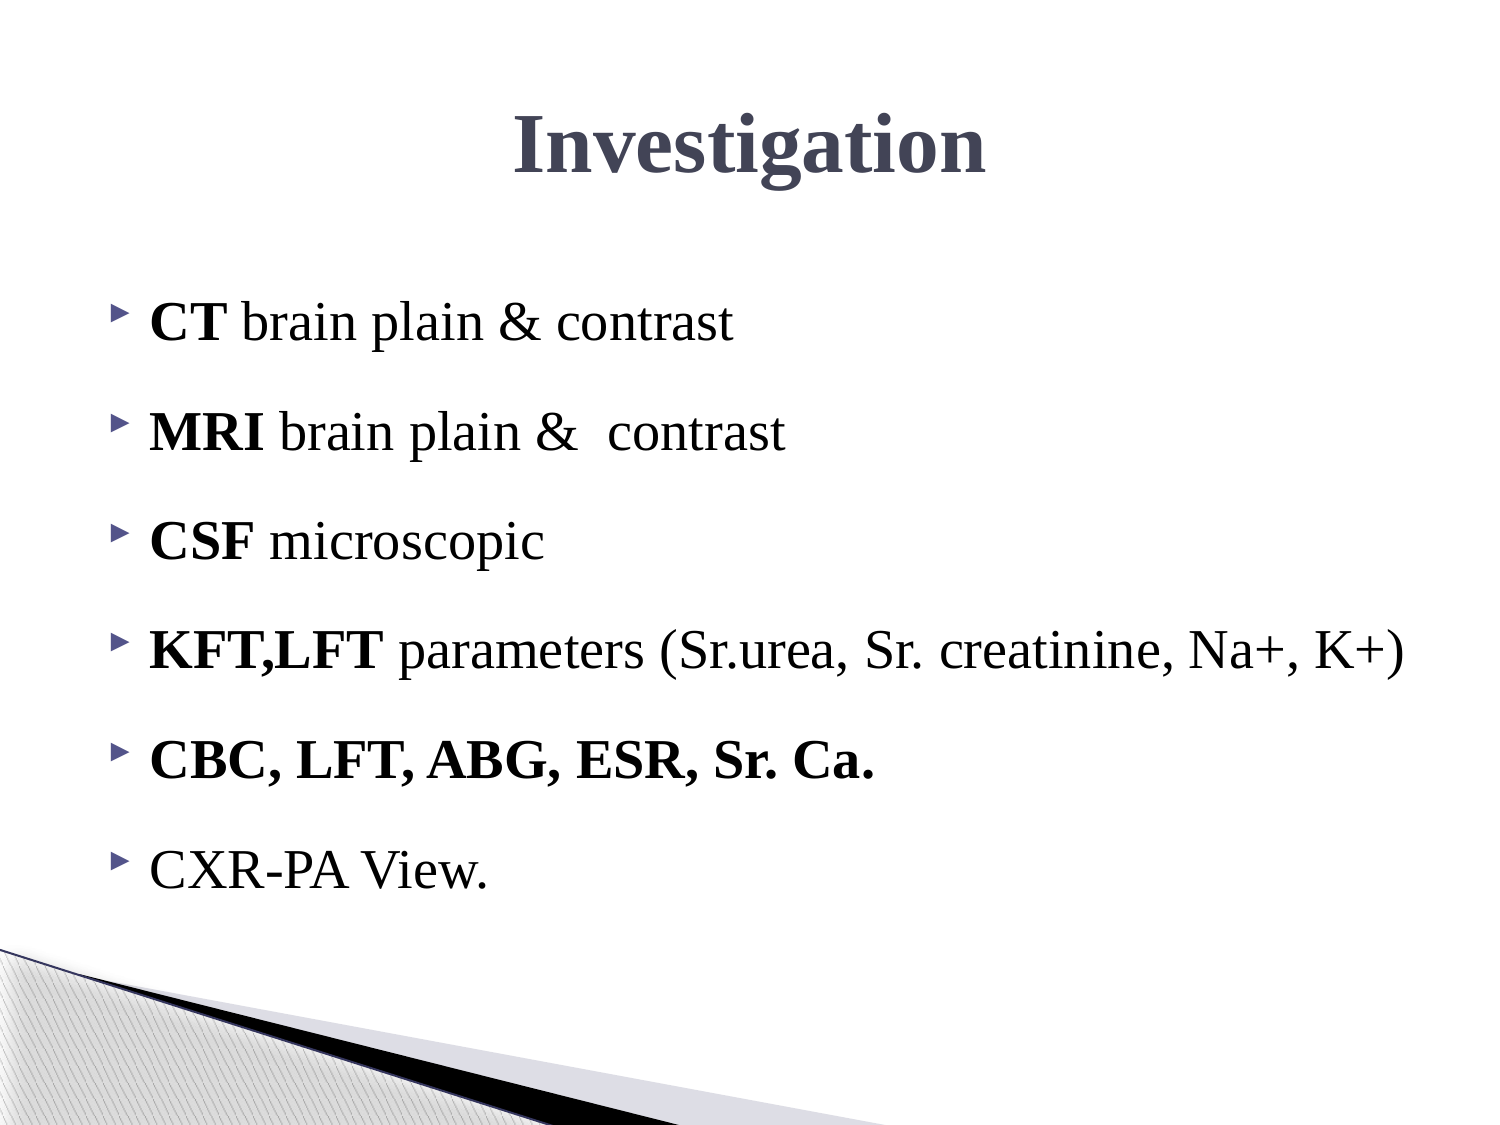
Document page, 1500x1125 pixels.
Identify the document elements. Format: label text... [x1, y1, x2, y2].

title Investigation [75, 45, 1425, 233]
list CT brain plain & contrast MRI brain plain & contrast CSF microscopic KFT,LFT parameters (Sr.urea, Sr. creatinine, Na+, K+) CBC, LFT, ABG, ESR, Sr. Ca. CXR-PA View. [75, 243, 1425, 986]
